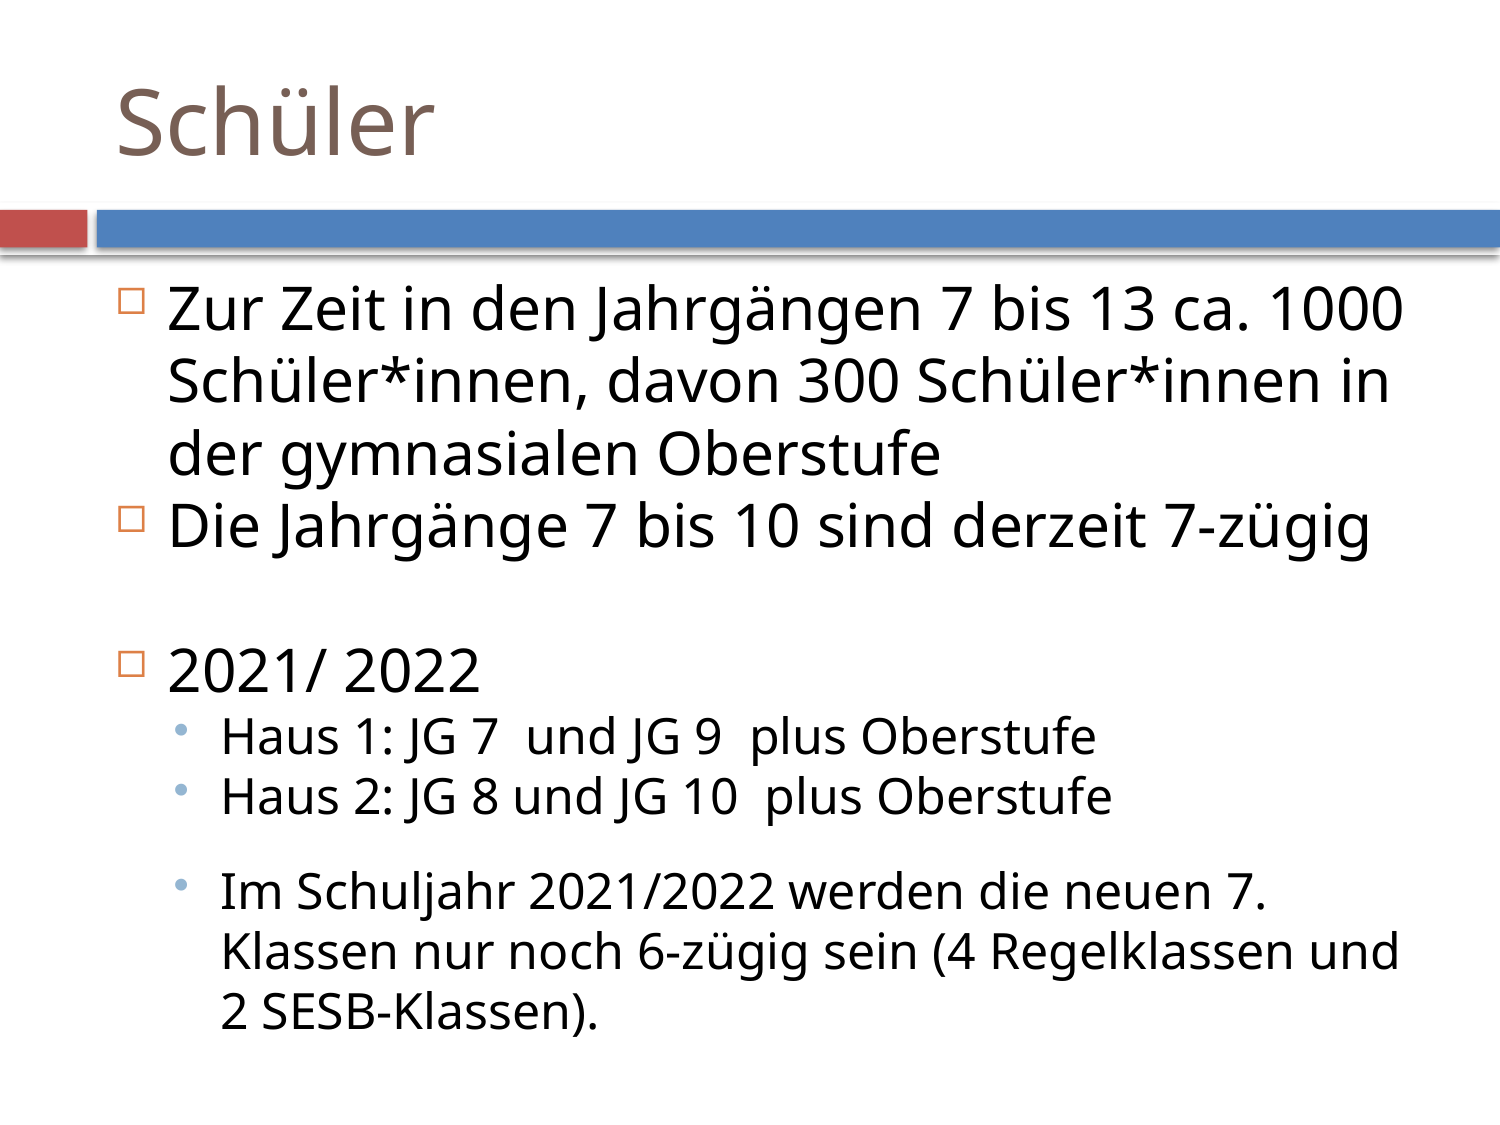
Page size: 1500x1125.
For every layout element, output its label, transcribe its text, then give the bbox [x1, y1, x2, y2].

text_box Zur Zeit in den Jahrgängen 7 bis 13 ca. 1000 Schüler*innen, davon 300 Schüler*innen in der gymnasialen Oberstufe Die Jahrgänge 7 bis 10 sind derzeit 7-zügig 2021/ 2022 Haus 1: JG 7 und JG 9 plus Oberstufe Haus 2: JG 8 und JG 10 plus Oberstufe Im Schuljahr 2021/2022 werden die neuen 7. Klassen nur noch 6-zügig sein (4 Regelklassen und 2 SESB-Klassen). [100, 262, 1438, 1000]
text_box Schüler [100, 37, 1438, 200]
